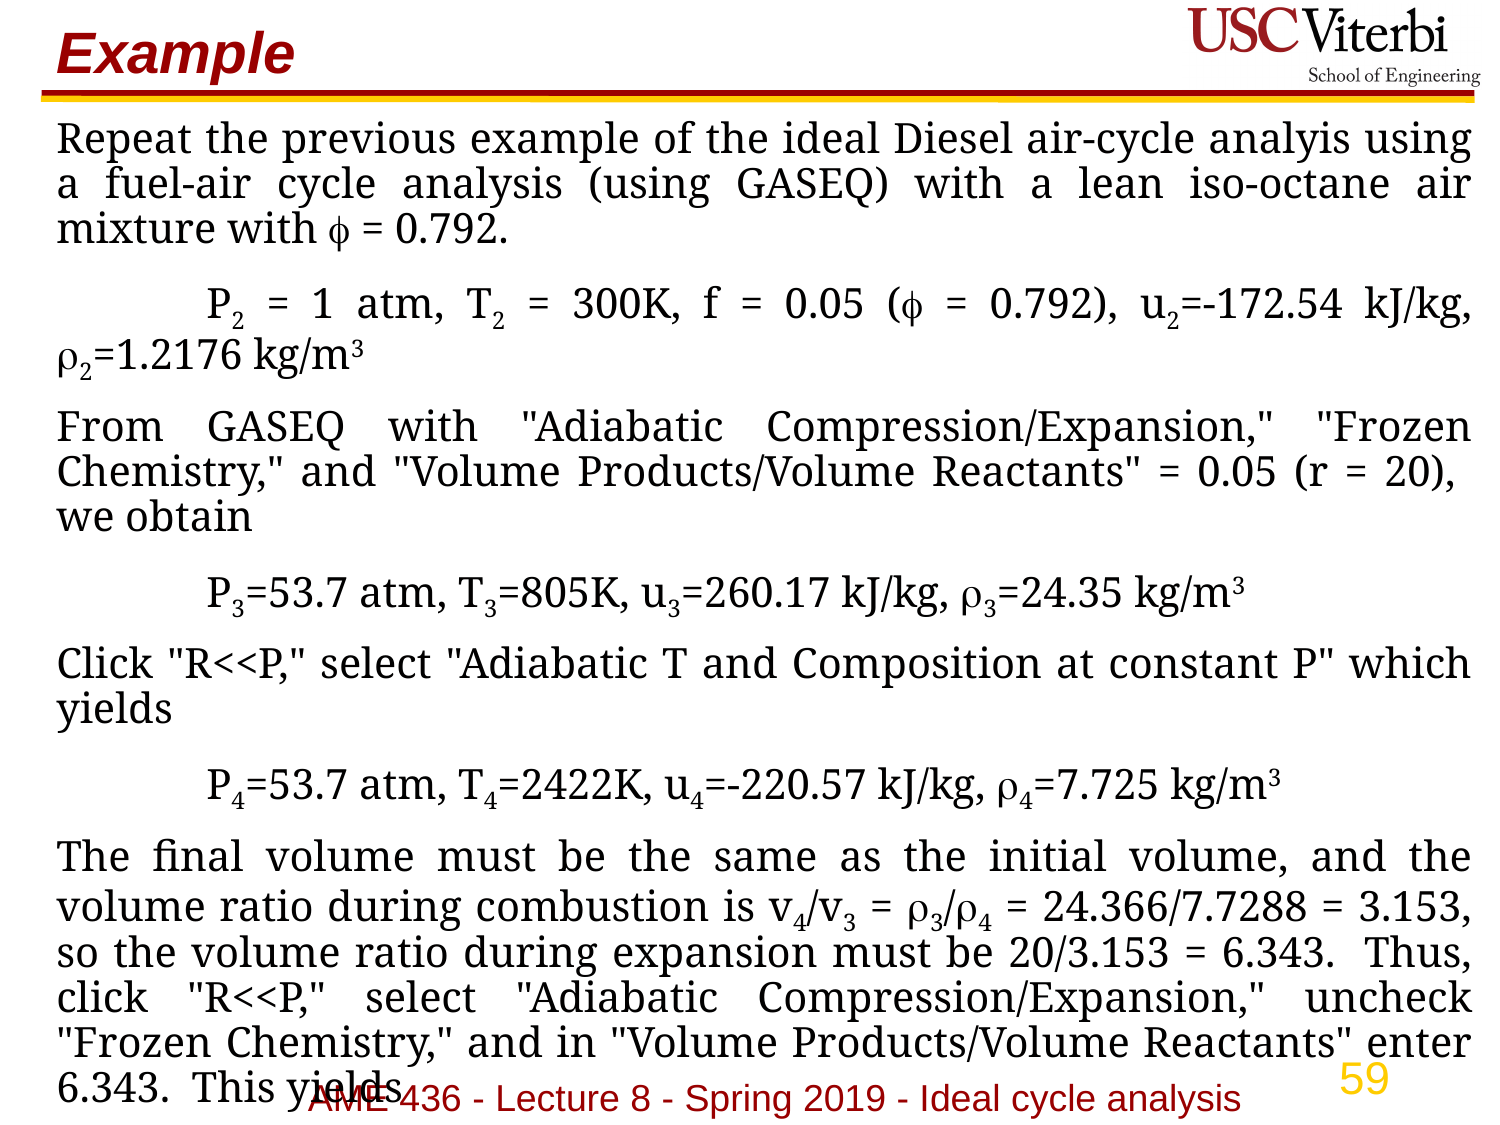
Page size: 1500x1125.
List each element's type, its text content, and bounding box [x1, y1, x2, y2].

picture [1182, 3, 1482, 90]
list Repeat the previous example of the ideal Diesel air-cycle analyis using a fuel-air cycle analysis (using GASEQ) with a lean iso-octane air mixture with  = 0.792. P2 = 1 atm, T2 = 300K, f = 0.05 ( = 0.792), u2=-172.54 kJ/kg, 2=1.2176 kg/m3 From GASEQ with "Adiabatic Compression/Expansion," "Frozen Chemistry," and "Volume Products/Volume Reactants" = 0.05 (r = 20), we obtain P3=53.7 atm, T3=805K, u3=260.17 kJ/kg, 3=24.35 kg/m3 Click "R<<P," select "Adiabatic T and Composition at constant P" which yields P4=53.7 atm, T4=2422K, u4=-220.57 kJ/kg, 4=7.725 kg/m3 The final volume must be the same as the initial volume, and the volume ratio during combustion is v4/v3 = 3/4 = 24.366/7.7288 = 3.153, so the volume ratio during expansion must be 20/3.153 = 6.343. Thus, click "R<<P," select "Adiabatic Compression/Expansion," uncheck "Frozen Chemistry," and in "Volume Products/Volume Reactants" enter 6.343. This yields P5=5.34 atm, T5=1530 K, u5=-1270.00 kJ/kg, 5=1.2178 kg/m3 (which is essentially the same as the initial density of 1.2176 kg/m3, thus we did the expansion right, because the initial mass and volume are the same as the final mass and volume.) [41, 109, 1488, 1056]
title Example [41, 24, 1402, 88]
footer AME 436 - Lecture 8 - Spring 2019 - Ideal cycle analysis [137, 1066, 1413, 1125]
